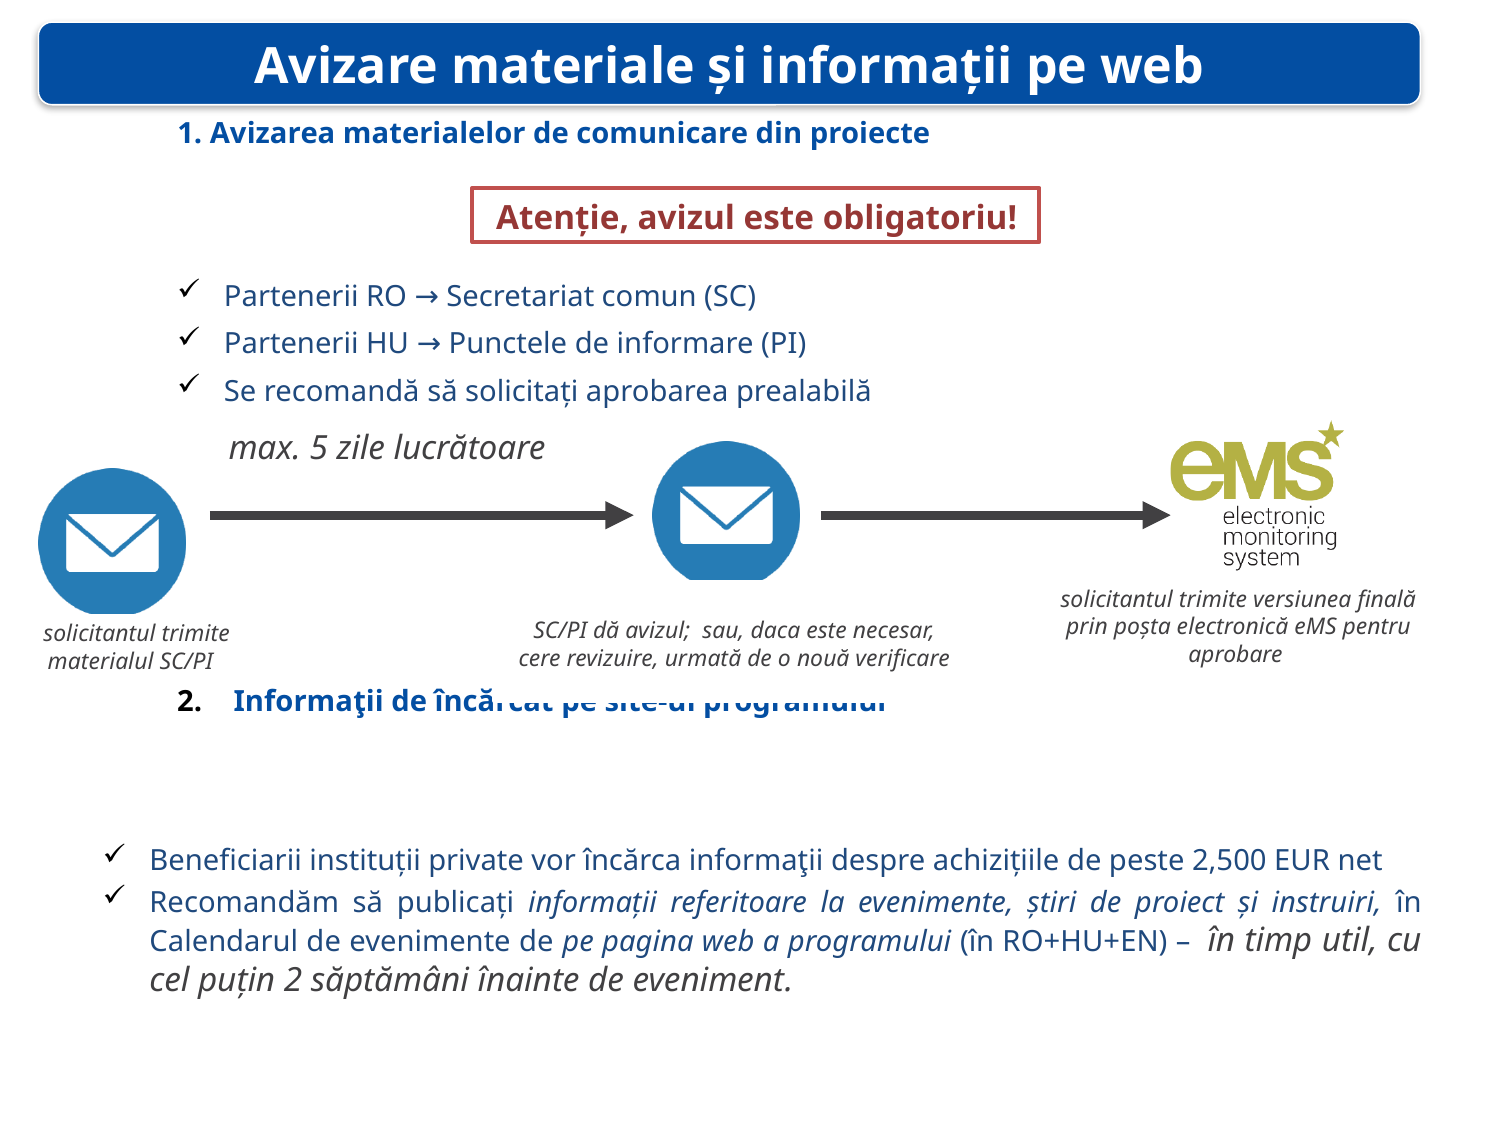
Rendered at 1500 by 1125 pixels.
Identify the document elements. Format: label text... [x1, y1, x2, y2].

picture [38, 468, 187, 617]
picture [1170, 420, 1345, 581]
picture [652, 441, 801, 590]
text_box SC/PI dă avizul; sau, daca este necesar, cere revizuire, urmată de o nouă verificare [492, 580, 976, 703]
text_box solicitantul trimite materialul SC/PI [2, 614, 266, 677]
text_box Avizare materiale și informații pe web [37, 21, 1422, 106]
text_box [470, 186, 1041, 244]
text_box Beneficiarii instituții private vor încărca informaţii despre achizițiile de peste 2,500 EUR net Recomandăm să publicați informații referitoare la evenimente, știri de proiect și instruiri, în Calendarul de evenimente de pe pagina web a programului (în RO+HU+EN) – în timp util, cu cel puțin 2 săptămâni înainte de eveniment. [75, 834, 1437, 1046]
text_box 1. Avizarea materialelor de comunicare din proiecte Atenție, avizul este obligatoriu! Partenerii RO → Secretariat comun (SC) Partenerii HU → Punctele de informare (PI) Se recomandă să solicitați aprobarea prealabilă max. 5 zile lucrătoare Informaţii de încărcat pe site-ul programului [0, 106, 1485, 812]
text_box solicitantul trimite versiunea finală prin poșta electronică eMS pentru aprobare [1039, 576, 1438, 674]
